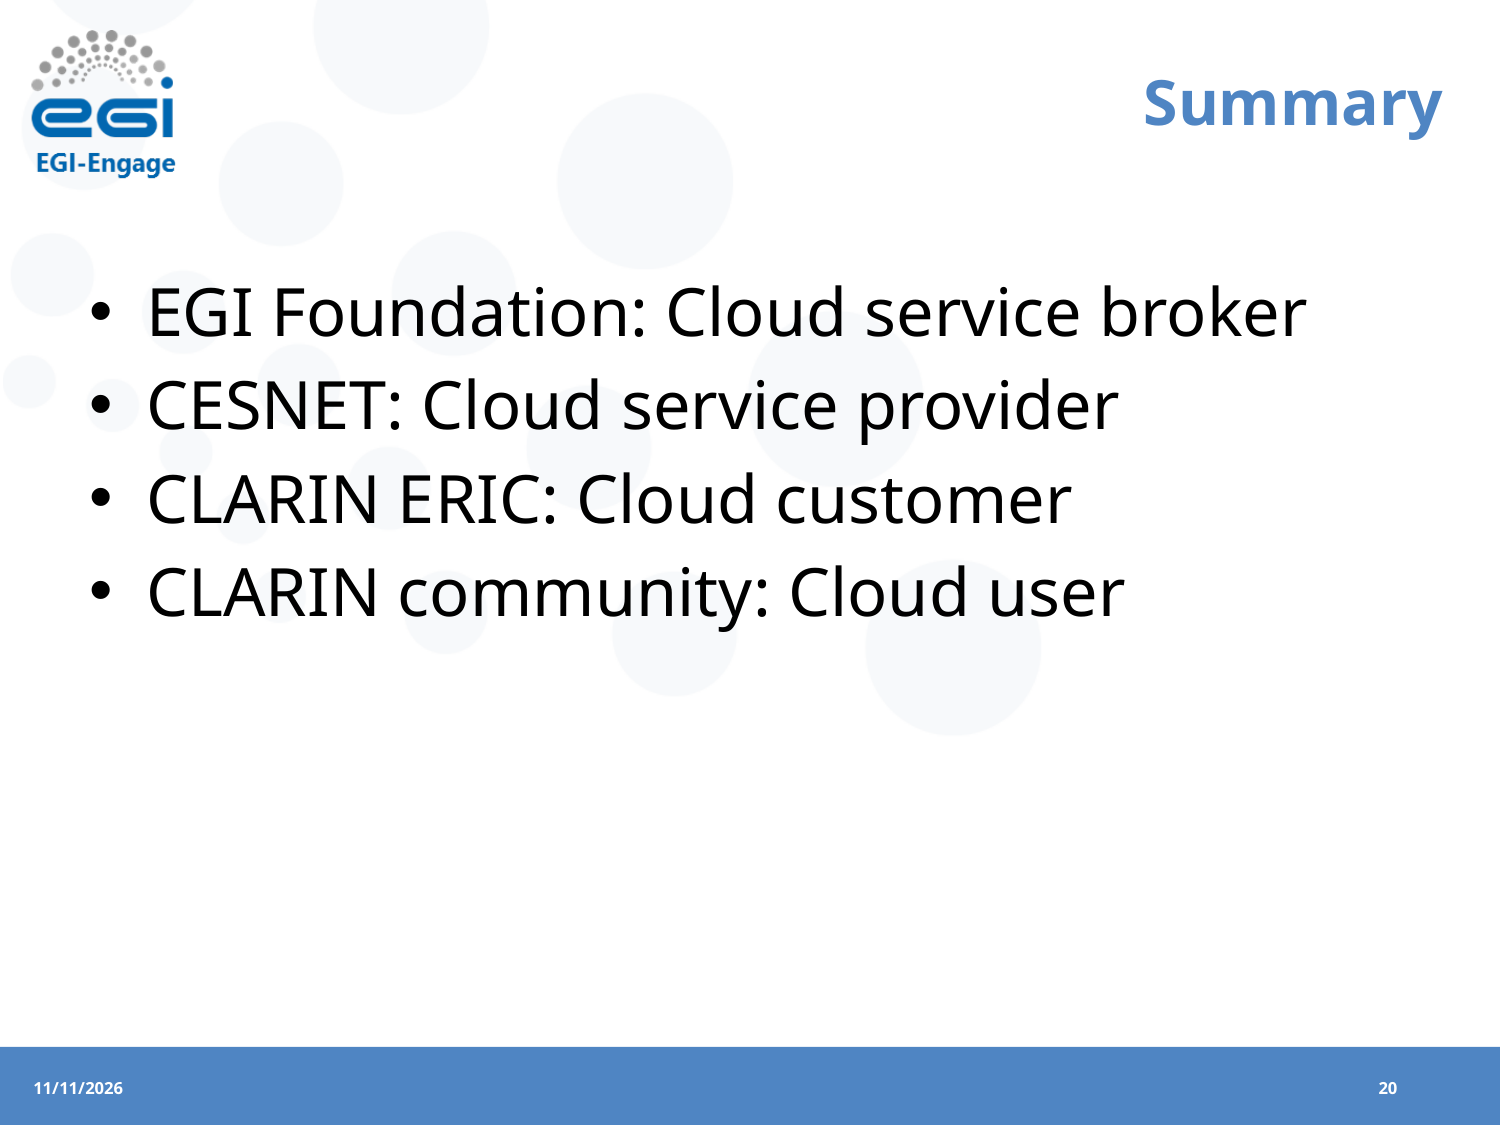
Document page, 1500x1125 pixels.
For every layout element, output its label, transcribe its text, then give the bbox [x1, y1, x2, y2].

picture [3, 0, 1076, 772]
list EGI Foundation: Cloud service broker CESNET: Cloud service provider CLARIN ERIC: Cloud customer CLARIN community: Cloud user [75, 262, 1425, 1005]
title Summary [253, 30, 1459, 171]
